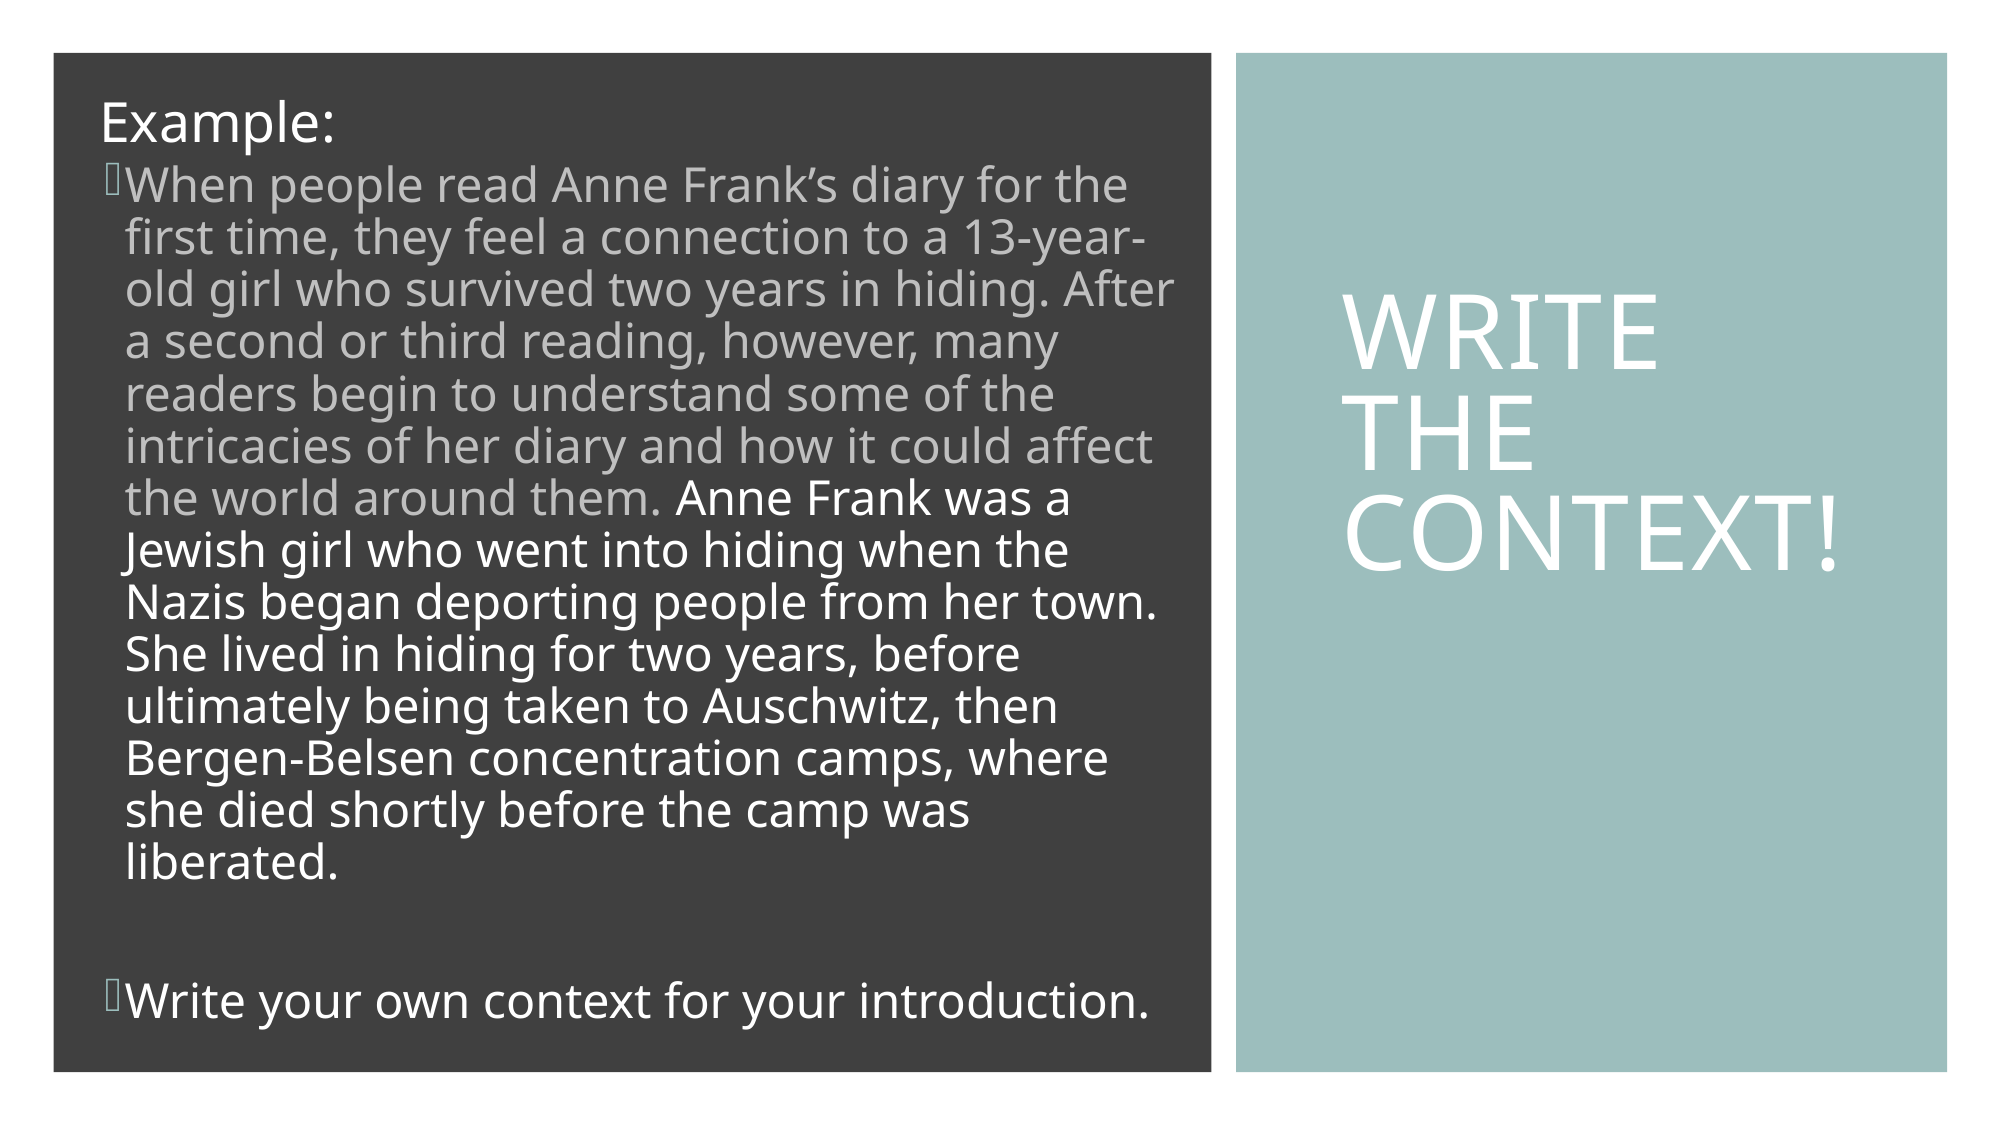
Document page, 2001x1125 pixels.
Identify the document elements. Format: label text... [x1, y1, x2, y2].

text_box [1235, 51, 1948, 1074]
title Write the Context! [1326, 45, 1874, 836]
text_box [52, 51, 1213, 1074]
list Example: When people read Anne Frank’s diary for the first time, they feel a connection to a 13-year-old girl who survived two years in hiding. After a second or third reading, however, many readers begin to understand some of the intricacies of her diary and how it could affect the world around them. Anne Frank was a Jewish girl who went into hiding when the Nazis began deporting people from her town. She lived in hiding for two years, before ultimately being taken to Auschwitz, then Bergen-Belsen concentration camps, where she died shortly before the camp was liberated. Write your own context for your introduction. [78, 76, 1190, 1048]
